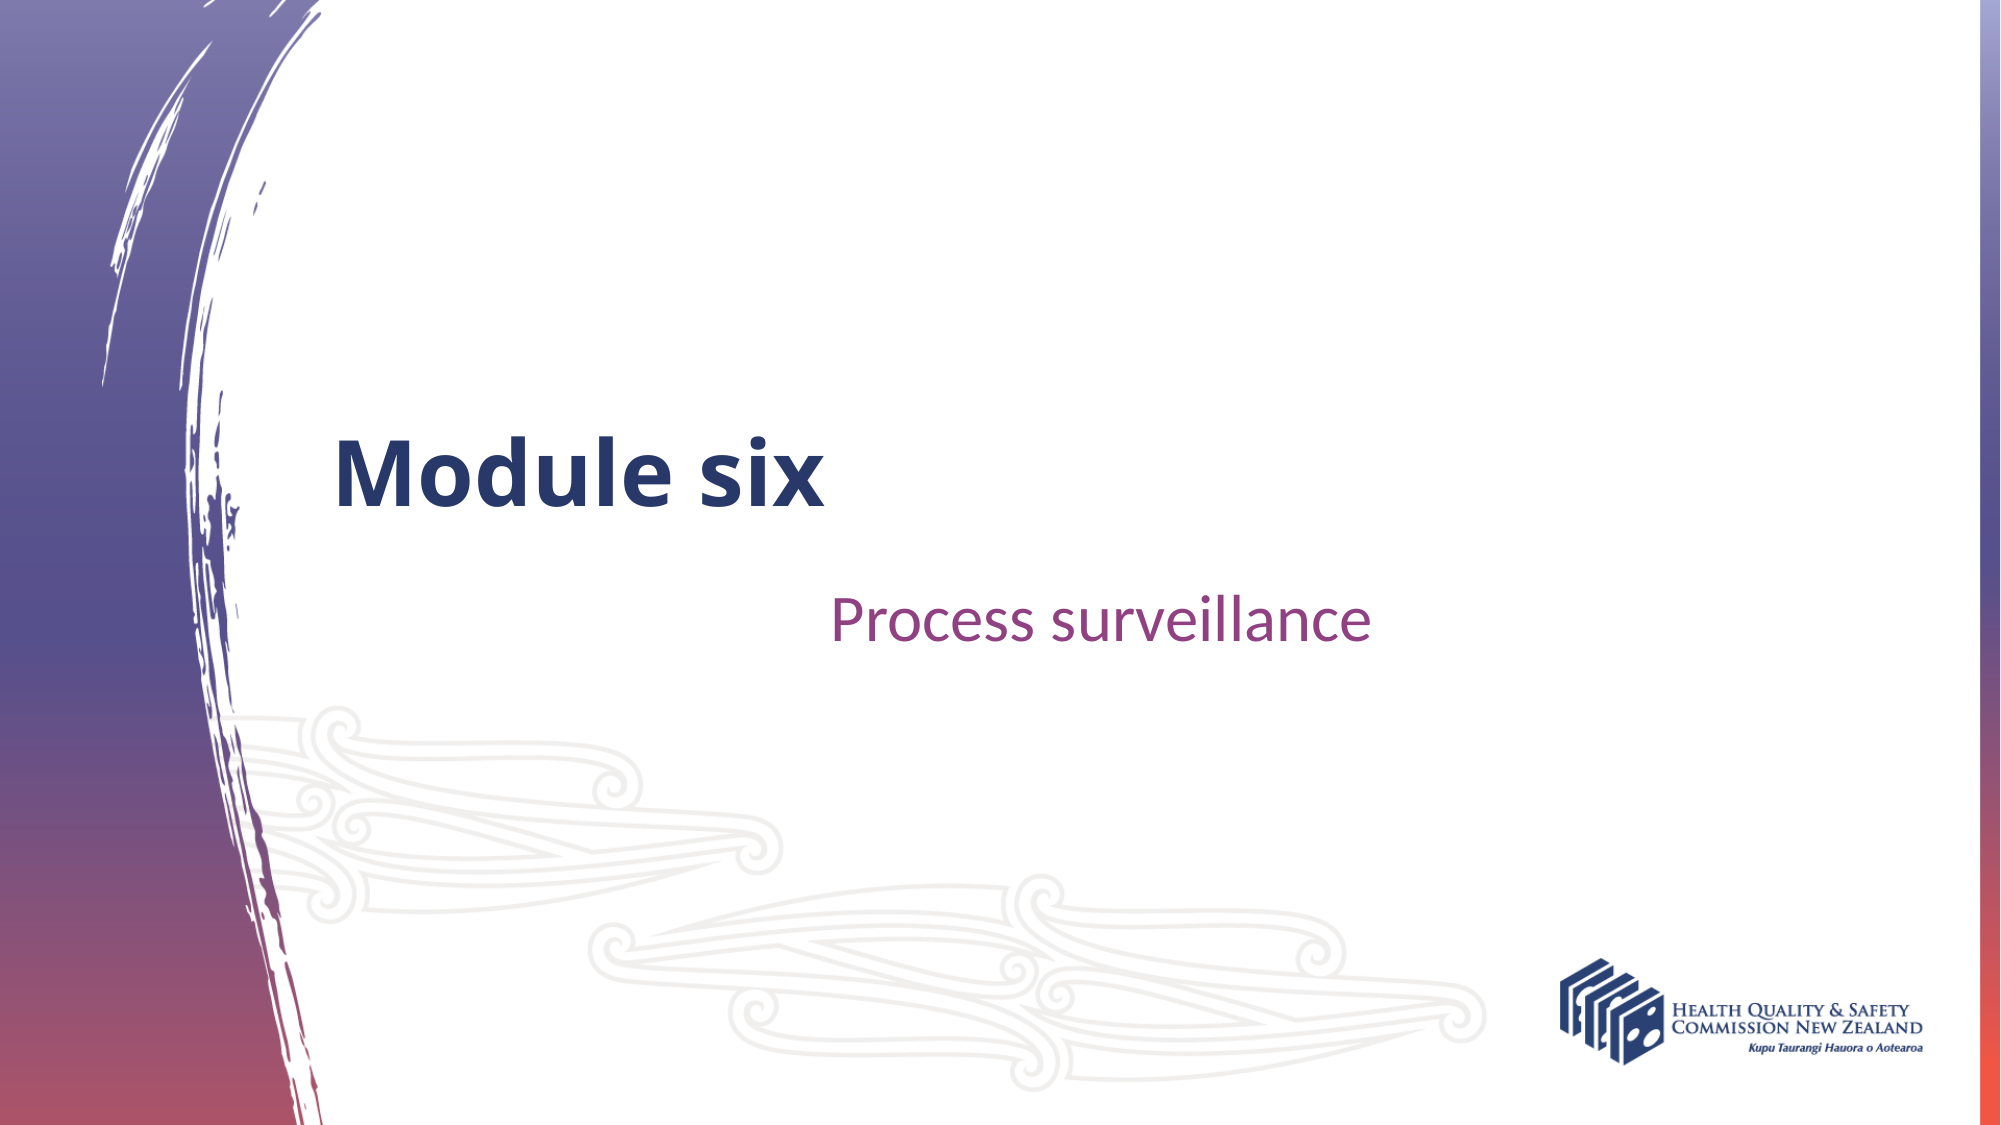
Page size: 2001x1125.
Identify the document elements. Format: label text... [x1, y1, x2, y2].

title Module six [316, 100, 1750, 535]
picture [0, 0, 2001, 1125]
text_box [124, 294, 1925, 950]
subtitle Process surveillance [815, 575, 1750, 848]
